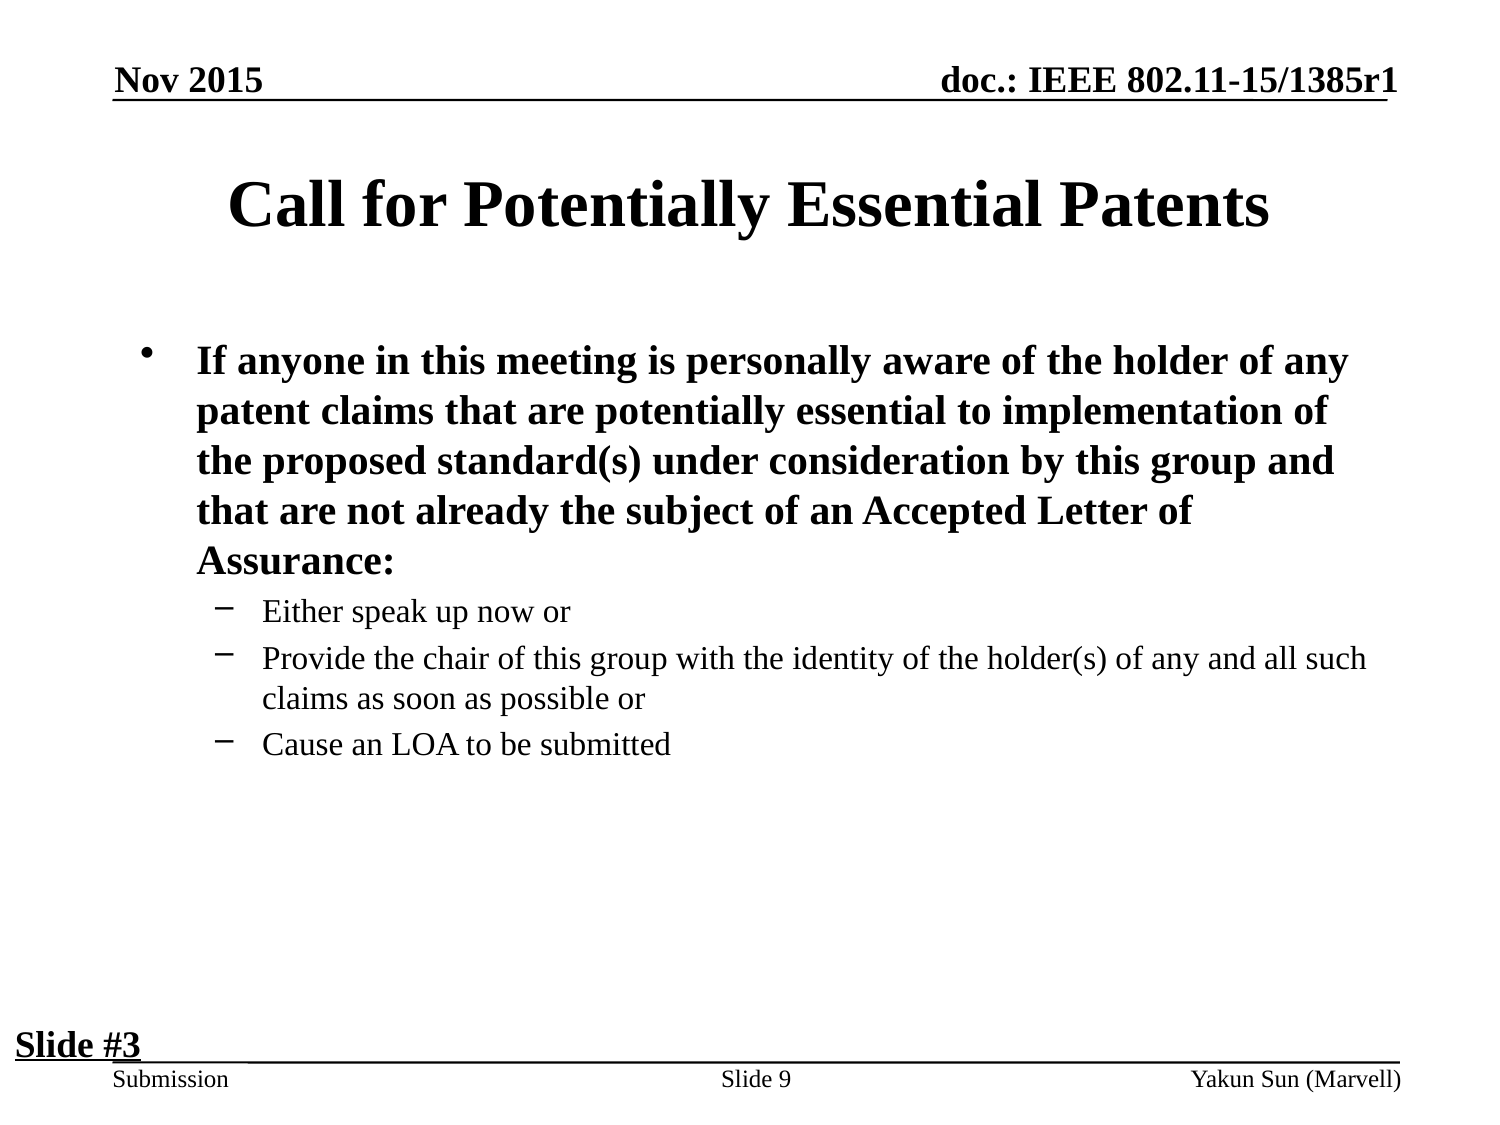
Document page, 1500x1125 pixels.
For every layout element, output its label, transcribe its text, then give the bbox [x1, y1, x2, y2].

footer Yakun Sun (Marvell) [1118, 1061, 1402, 1093]
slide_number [114, 54, 265, 101]
text_box Slide #3 [0, 1012, 157, 1073]
slide_number Slide 9 [712, 1061, 800, 1093]
title Call for Potentially Essential Patents [112, 112, 1388, 288]
list If anyone in this meeting is personally aware of the holder of any patent claims that are potentially essential to implementation of the proposed standard(s) under consideration by this group and that are not already the subject of an Accepted Letter of Assurance: Either speak up now or Provide the chair of this group with the identity of the holder(s) of any and all such claims as soon as possible or Cause an LOA to be submitted [125, 324, 1400, 1000]
